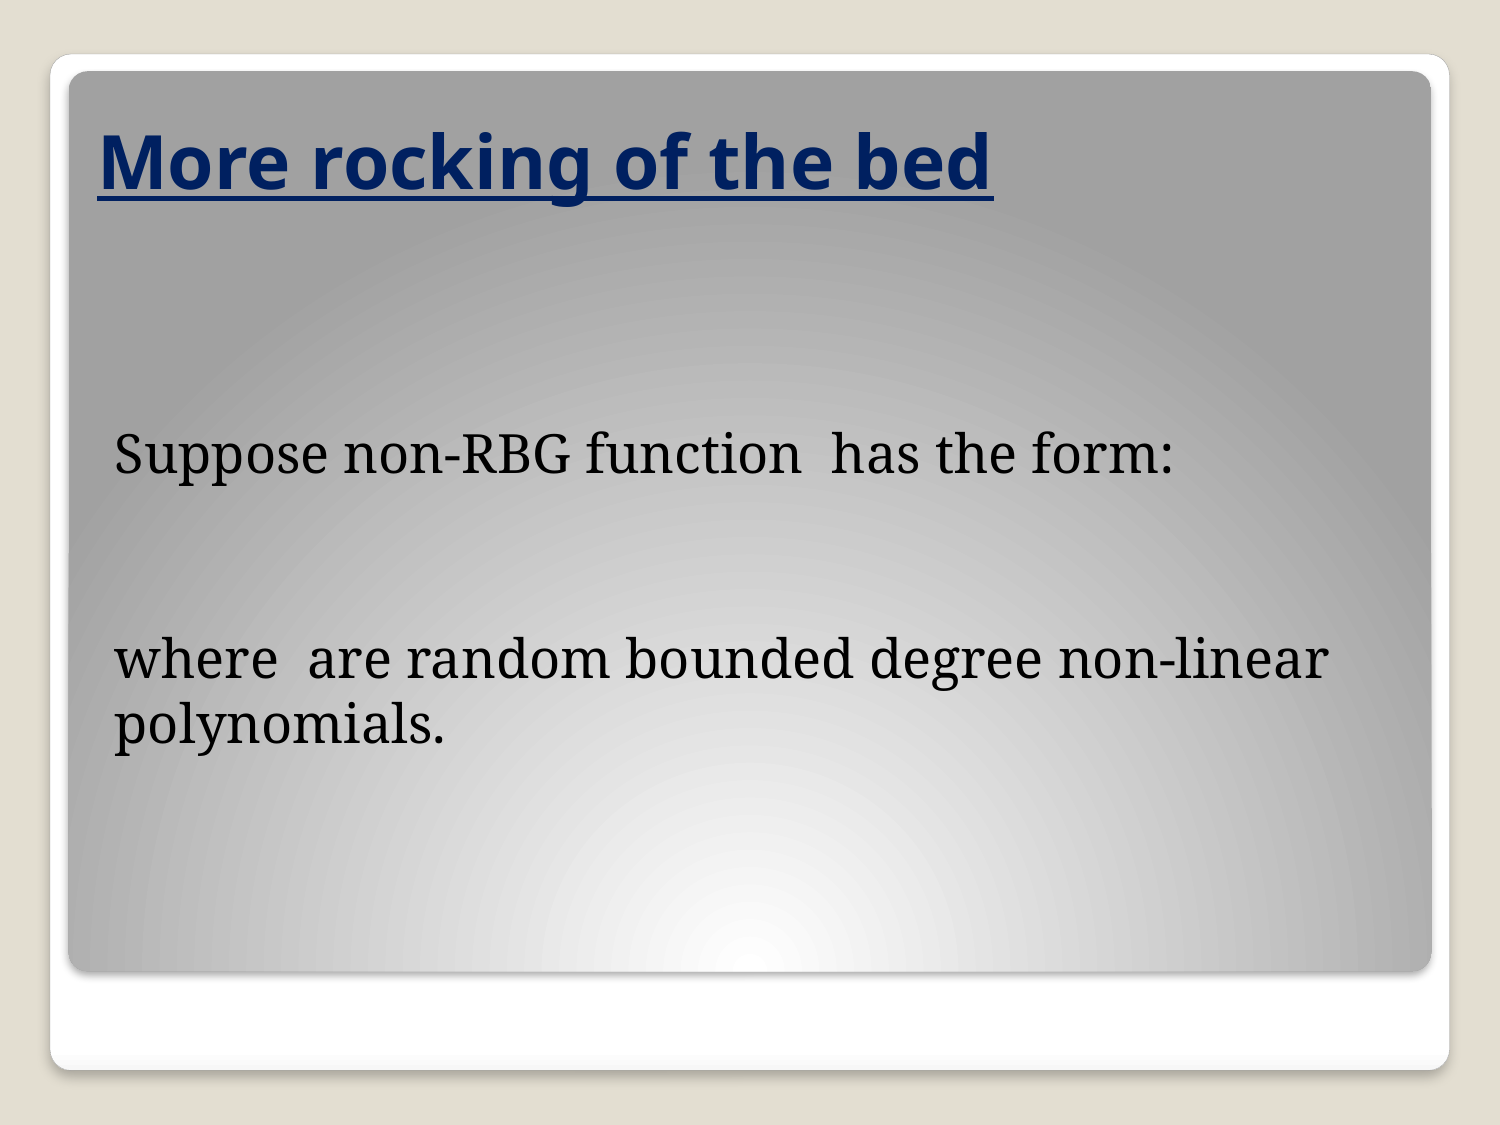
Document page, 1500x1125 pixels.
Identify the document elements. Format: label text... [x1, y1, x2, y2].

title More rocking of the bed [82, 39, 1425, 213]
